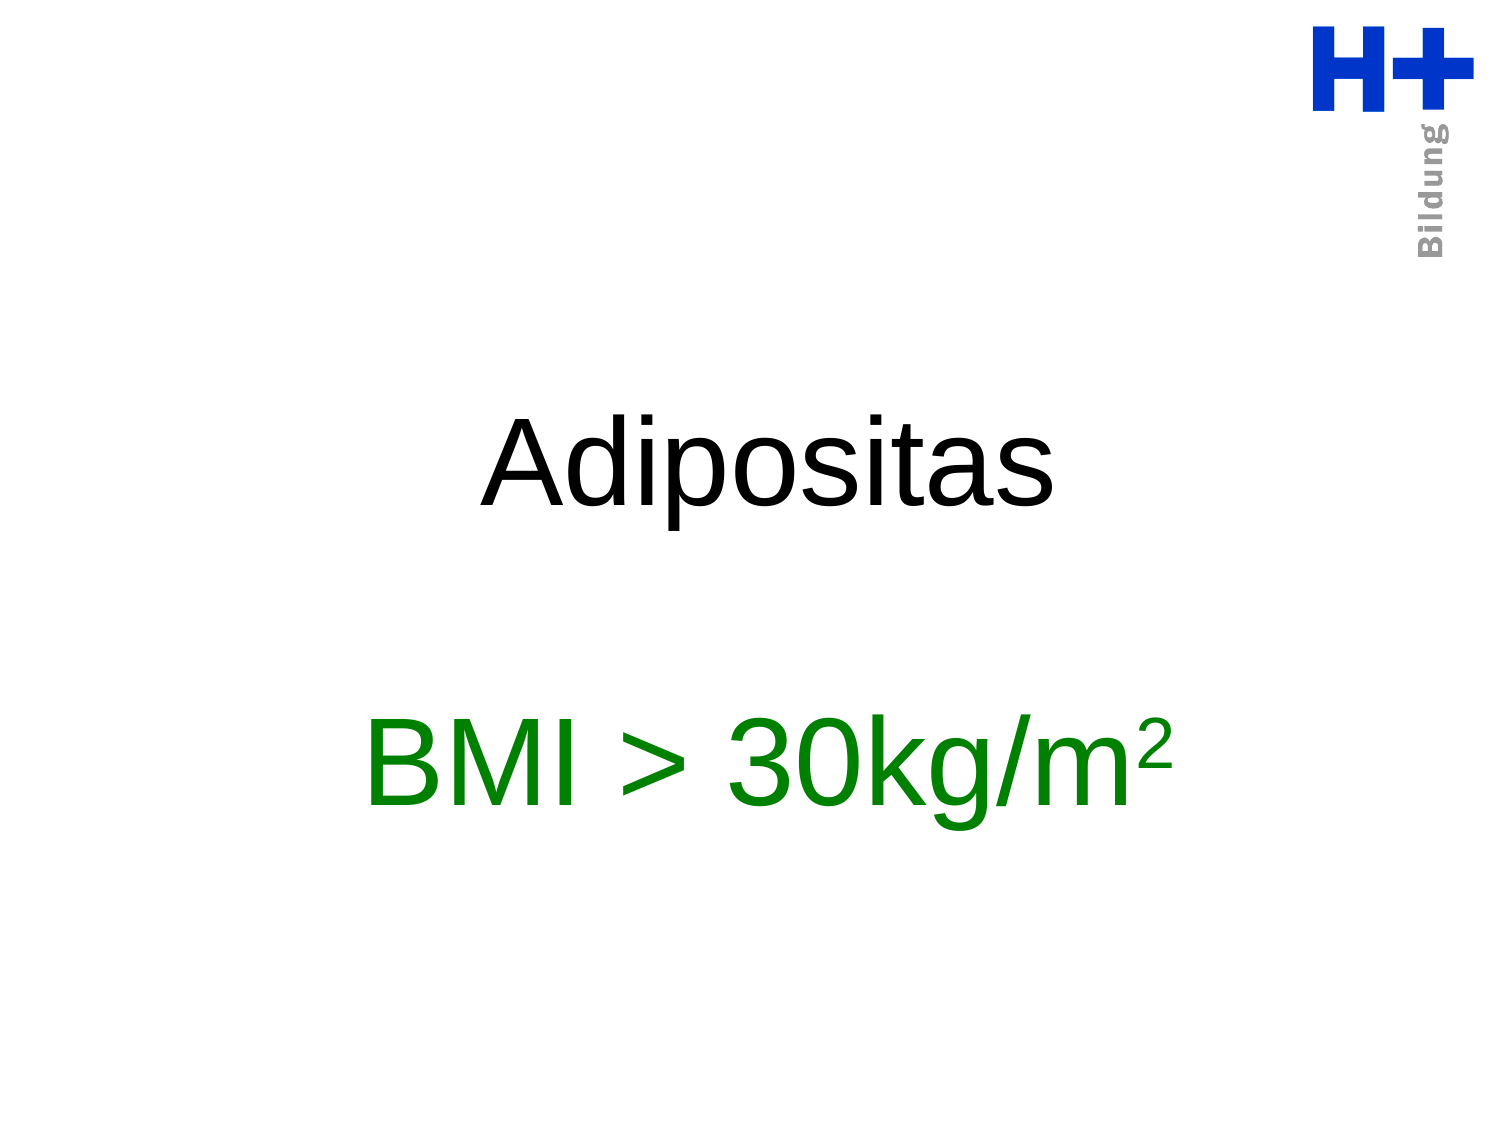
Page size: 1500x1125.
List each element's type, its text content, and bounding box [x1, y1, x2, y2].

picture [1305, 20, 1481, 265]
text_box Adipositas BMI > 30kg/m2 [346, 373, 1191, 839]
